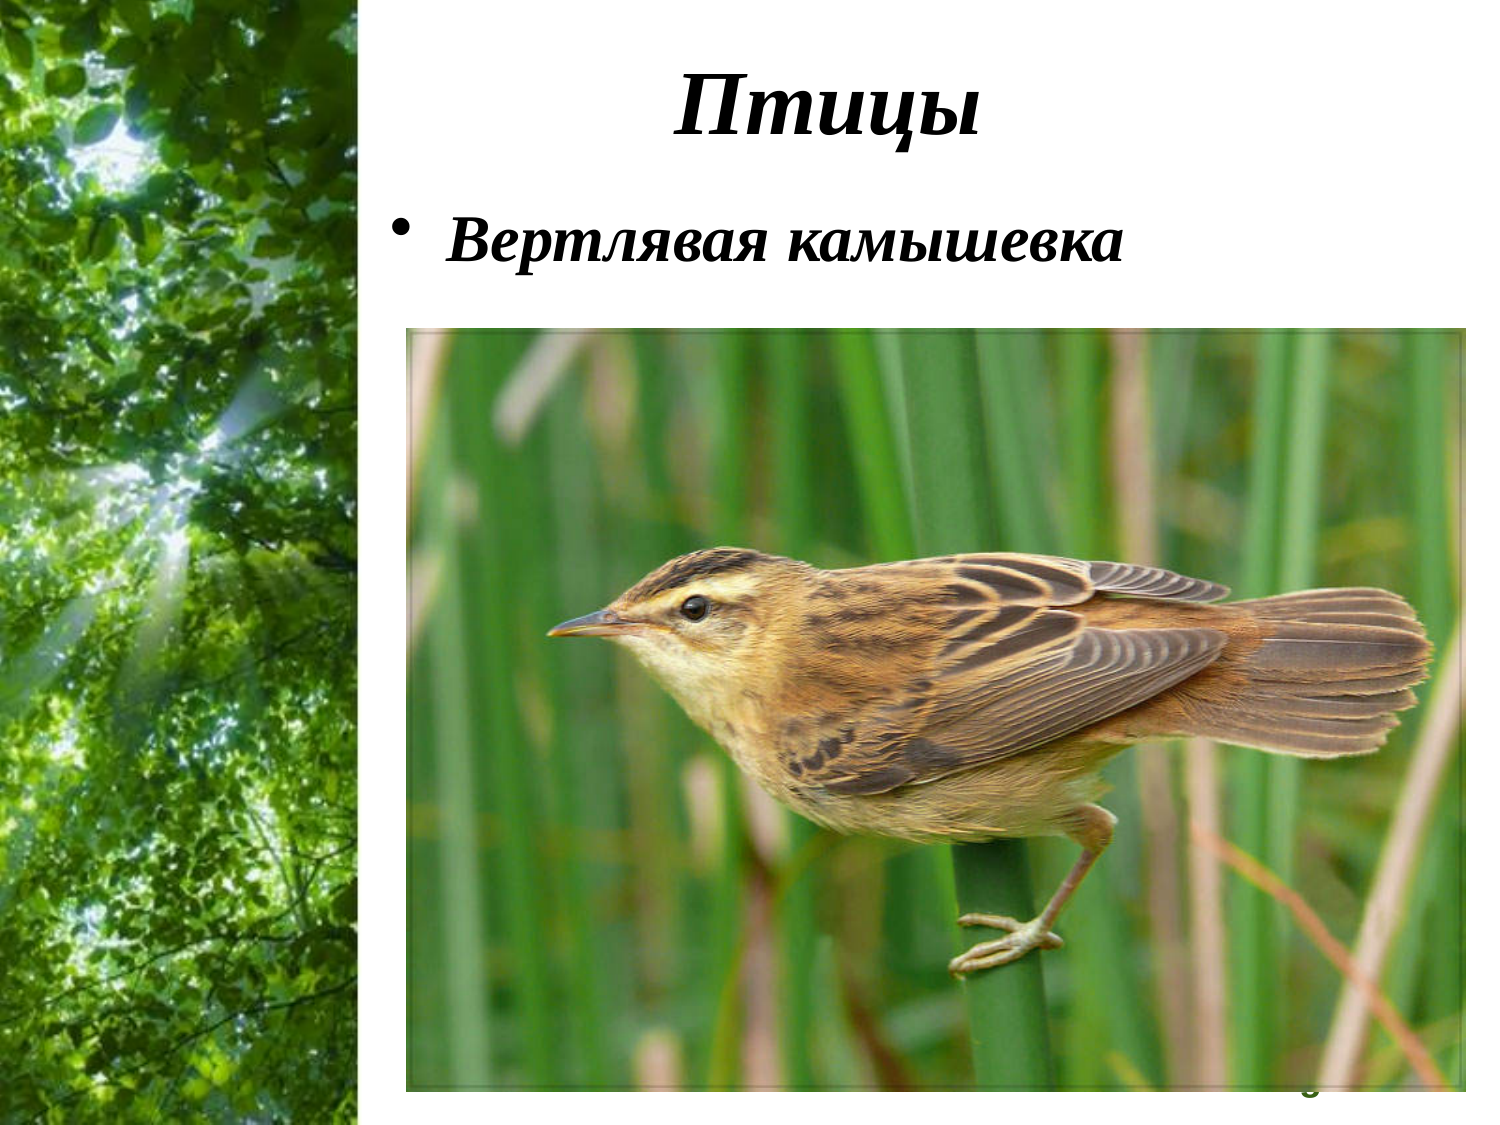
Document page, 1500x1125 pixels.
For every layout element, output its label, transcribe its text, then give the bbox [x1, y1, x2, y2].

title Птицы [157, 35, 1500, 178]
list Вертлявая камышевка [375, 187, 1430, 324]
picture [0, 0, 1500, 1125]
